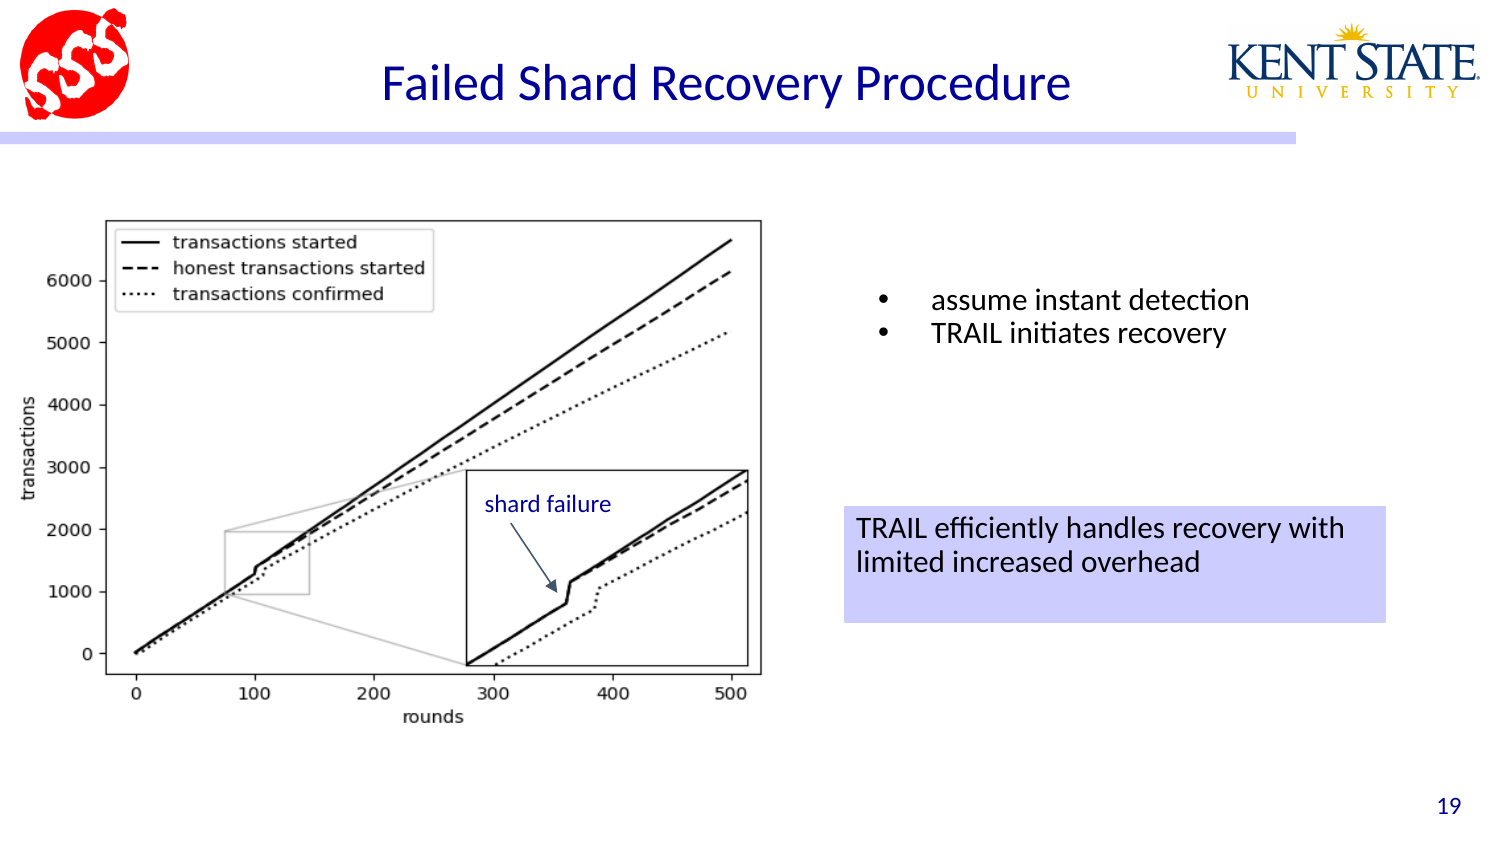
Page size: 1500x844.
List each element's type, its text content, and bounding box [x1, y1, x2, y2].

picture [0, 149, 846, 739]
list assume instant detection TRAIL initiates recovery [850, 277, 1386, 435]
picture [20, 8, 129, 120]
list TRAIL efficiently handles recovery with limited increased overhead [850, 506, 1386, 623]
title Failed Shard Recovery Procedure [264, 6, 1190, 118]
slide_number ‹#› [1135, 782, 1473, 827]
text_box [510, 522, 558, 594]
picture [1228, 23, 1480, 98]
